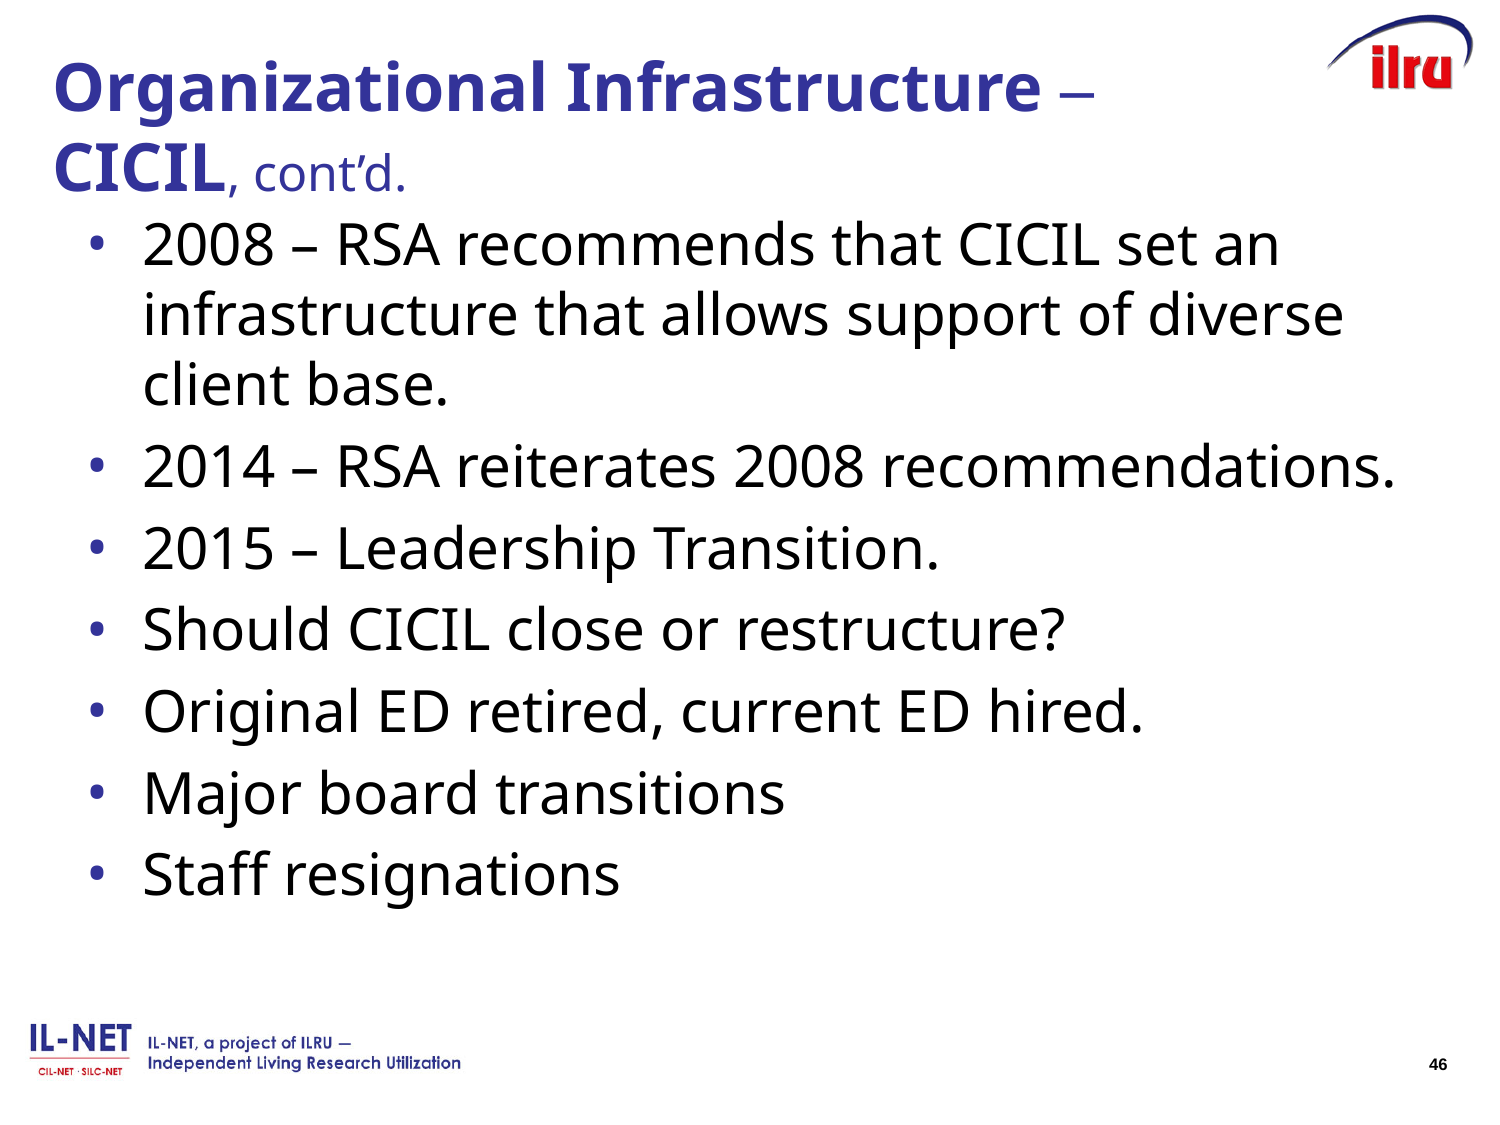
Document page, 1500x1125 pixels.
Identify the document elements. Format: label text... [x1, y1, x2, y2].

picture [1325, 12, 1488, 90]
list 2008 – RSA recommends that CICIL set an infrastructure that allows support of diverse client base. 2014 – RSA reiterates 2008 recommendations. 2015 – Leadership Transition. Should CICIL close or restructure? Original ED retired, current ED hired. Major board transitions Staff resignations [71, 200, 1434, 1000]
title Organizational Infrastructure ‒ CICIL, cont’d. [37, 62, 1300, 188]
picture [12, 1005, 478, 1092]
